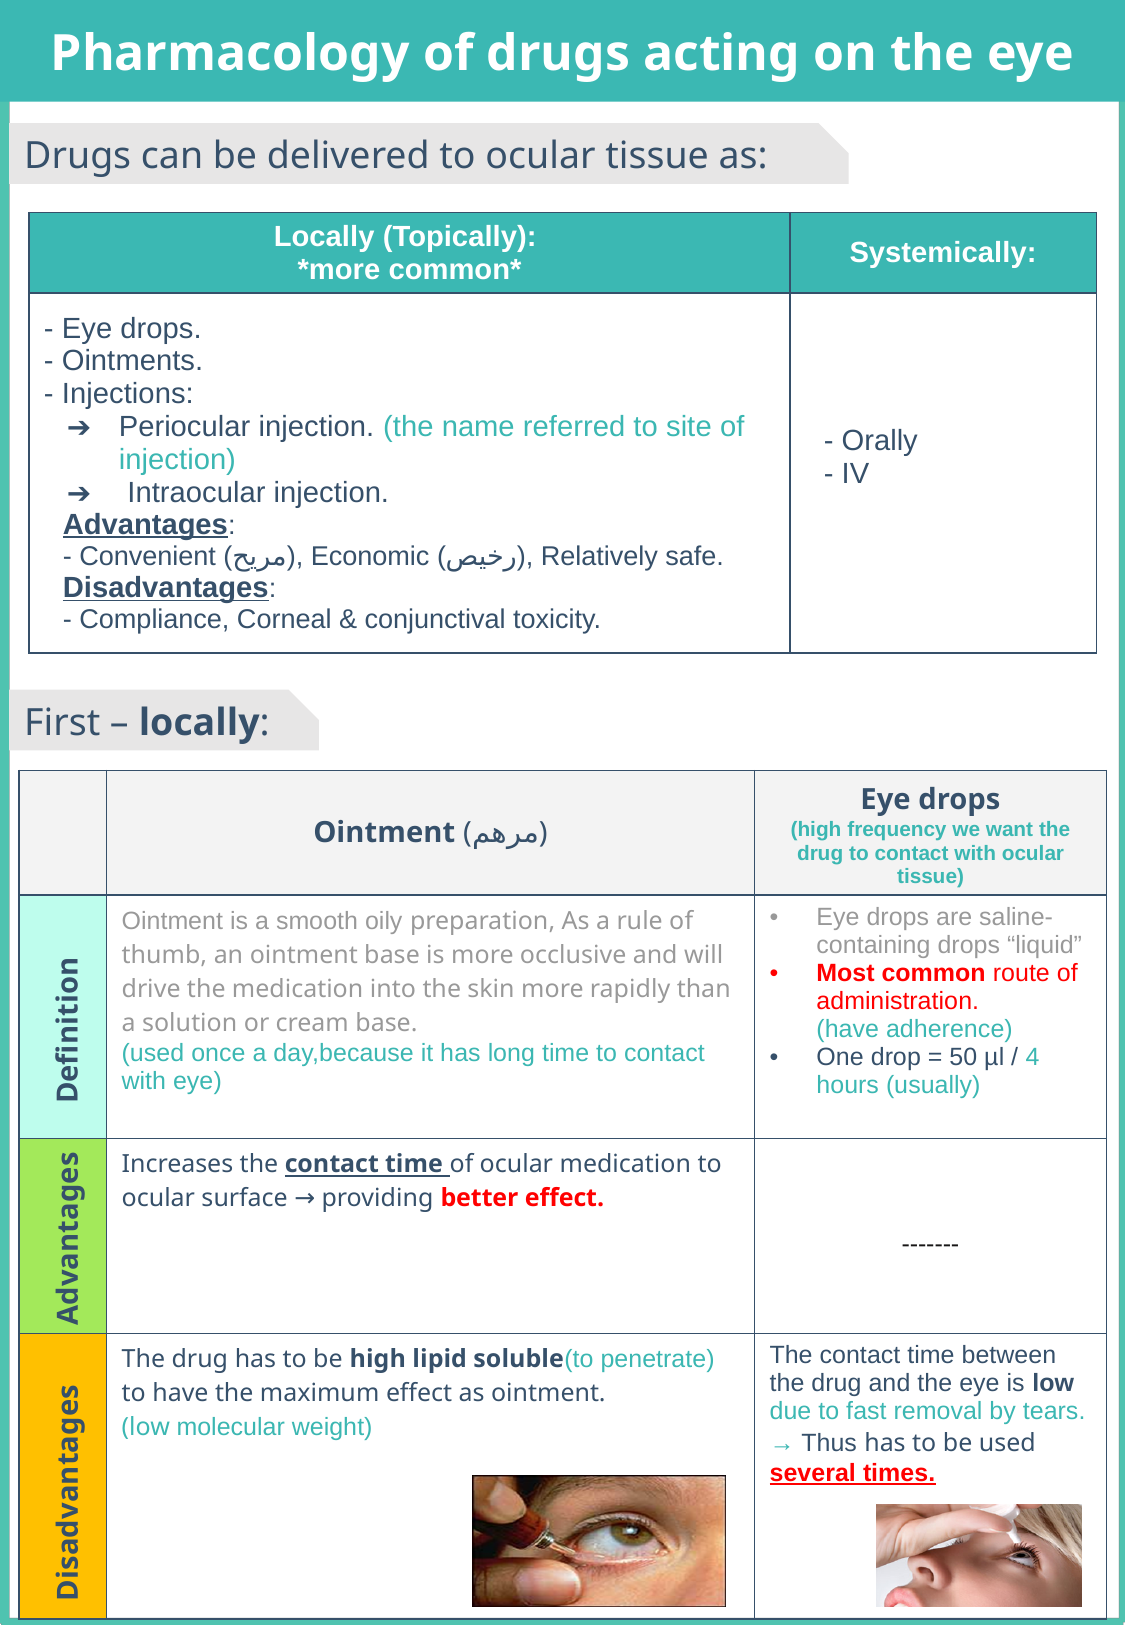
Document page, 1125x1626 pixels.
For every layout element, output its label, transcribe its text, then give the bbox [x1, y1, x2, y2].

table_header Systemically: [791, 213, 1096, 292]
table_cell [20, 1139, 33, 1333]
table_header Eye drops (high frequency we want the drug to contact with ocular tissue) [755, 771, 1106, 894]
table_cell Increases the contact time of ocular medication to ocular surface → providing better effect. [107, 1139, 754, 1333]
table_cell The contact time between the drug and the eye is low due to fast removal by tears. → Thus has to be used several times. [755, 1334, 1106, 1618]
text_box Drugs can be delivered to ocular tissue as: [9, 123, 849, 184]
text_box Advantages [33, 1136, 95, 1342]
table_cell - Orally - IV [791, 294, 1096, 652]
table_header [20, 771, 106, 894]
text_box First – locally: [9, 689, 319, 751]
table_cell [20, 1334, 106, 1618]
table_cell - Eye drops. - Ointments. - Injections: Periocular injection. (the name referred to site of injection) Intraocular injection. Advantages: - Convenient (مريح), Economic (رخيص), Relatively safe. Disadvantages: - Compliance, Corneal & conjunctival toxicity. [30, 294, 789, 652]
text_box Disadvantages [33, 1361, 95, 1617]
text_box Definition [33, 900, 95, 1136]
table_header Ointment (مرهم) [107, 771, 754, 894]
picture [0, 102, 1125, 1625]
table_cell Ointment is a smooth oily preparation, As a rule of thumb, an ointment base is more occlusive and will drive the medication into the skin more rapidly than a solution or cream base. (used once a day,because it has long time to contact with eye) [107, 896, 754, 1138]
table_header Locally (Topically): *more common* [30, 213, 789, 292]
table_cell ------- [755, 1139, 1106, 1333]
table_cell The drug has to be high lipid soluble(to penetrate) to have the maximum effect as ointment. (low molecular weight) [107, 1334, 754, 1618]
table_cell Eye drops are saline-containing drops “liquid” Most common route of administration. (have adherence) One drop = 50 µl / 4 hours (usually) [755, 896, 1106, 1138]
table_cell [95, 1139, 106, 1333]
table_cell [20, 896, 106, 1138]
text_box Pharmacology of drugs acting on the eye [0, 0, 1125, 102]
